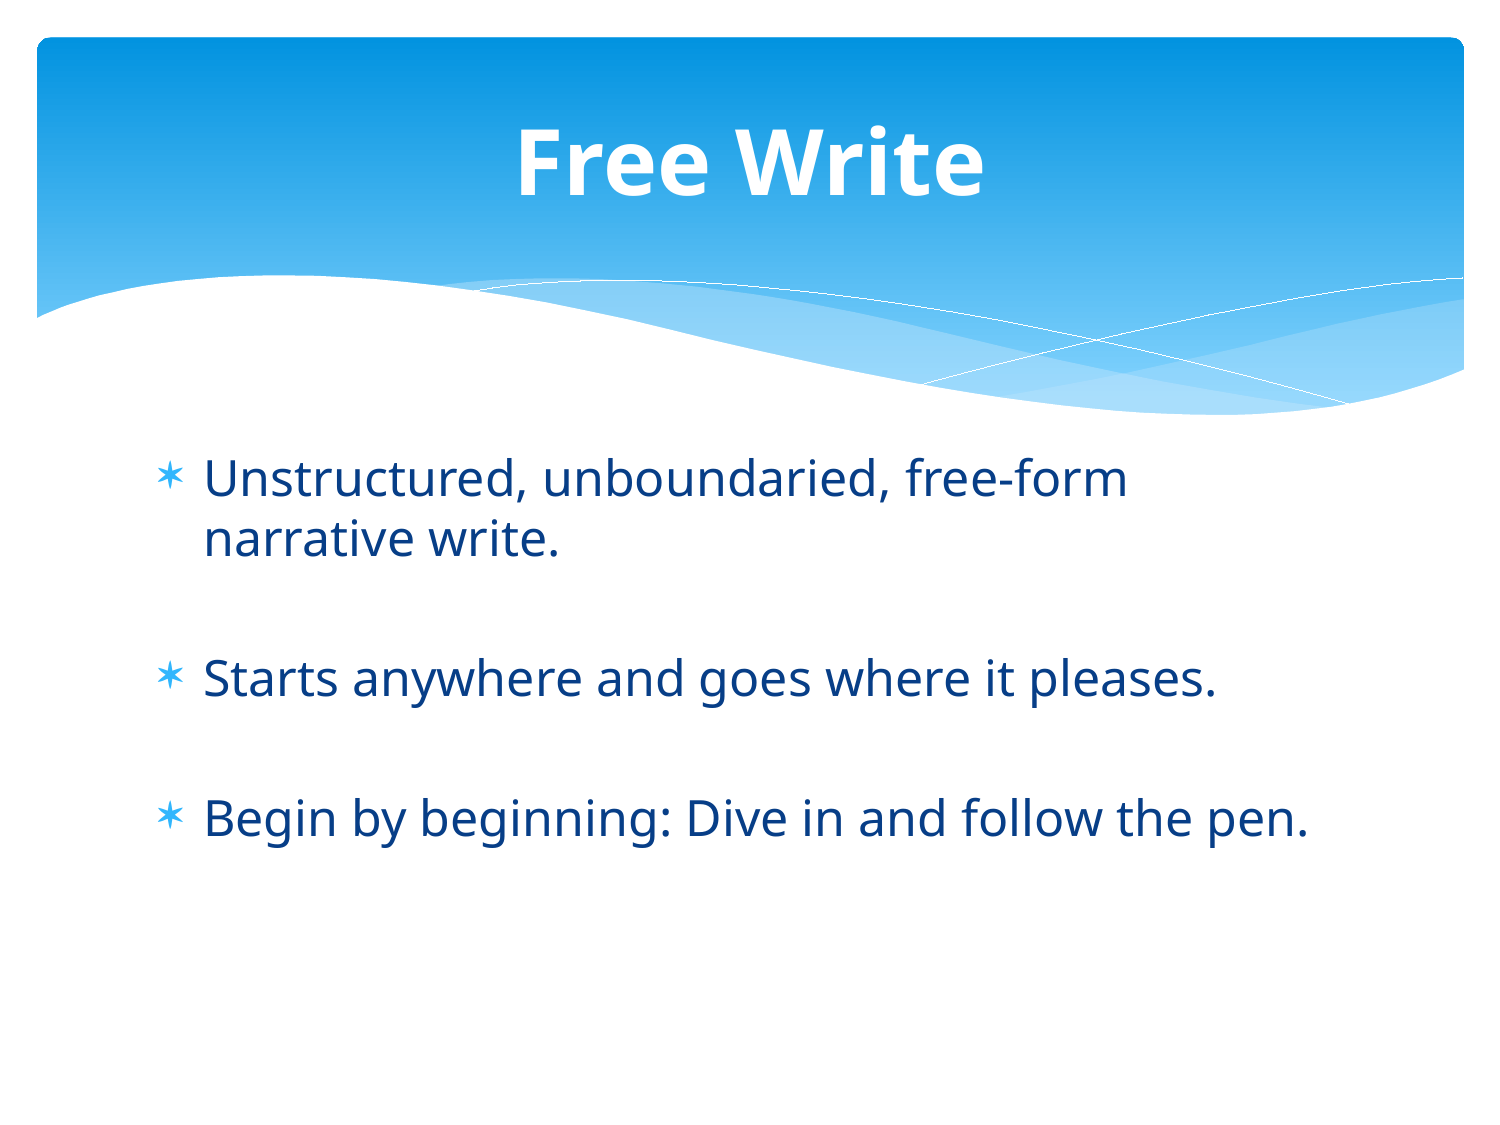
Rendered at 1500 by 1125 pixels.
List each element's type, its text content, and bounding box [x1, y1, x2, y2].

list Unstructured, unboundaried, free-form narrative write. Starts anywhere and goes where it pleases. Begin by beginning: Dive in and follow the pen. [143, 438, 1359, 1005]
title Free Write [75, 55, 1425, 261]
